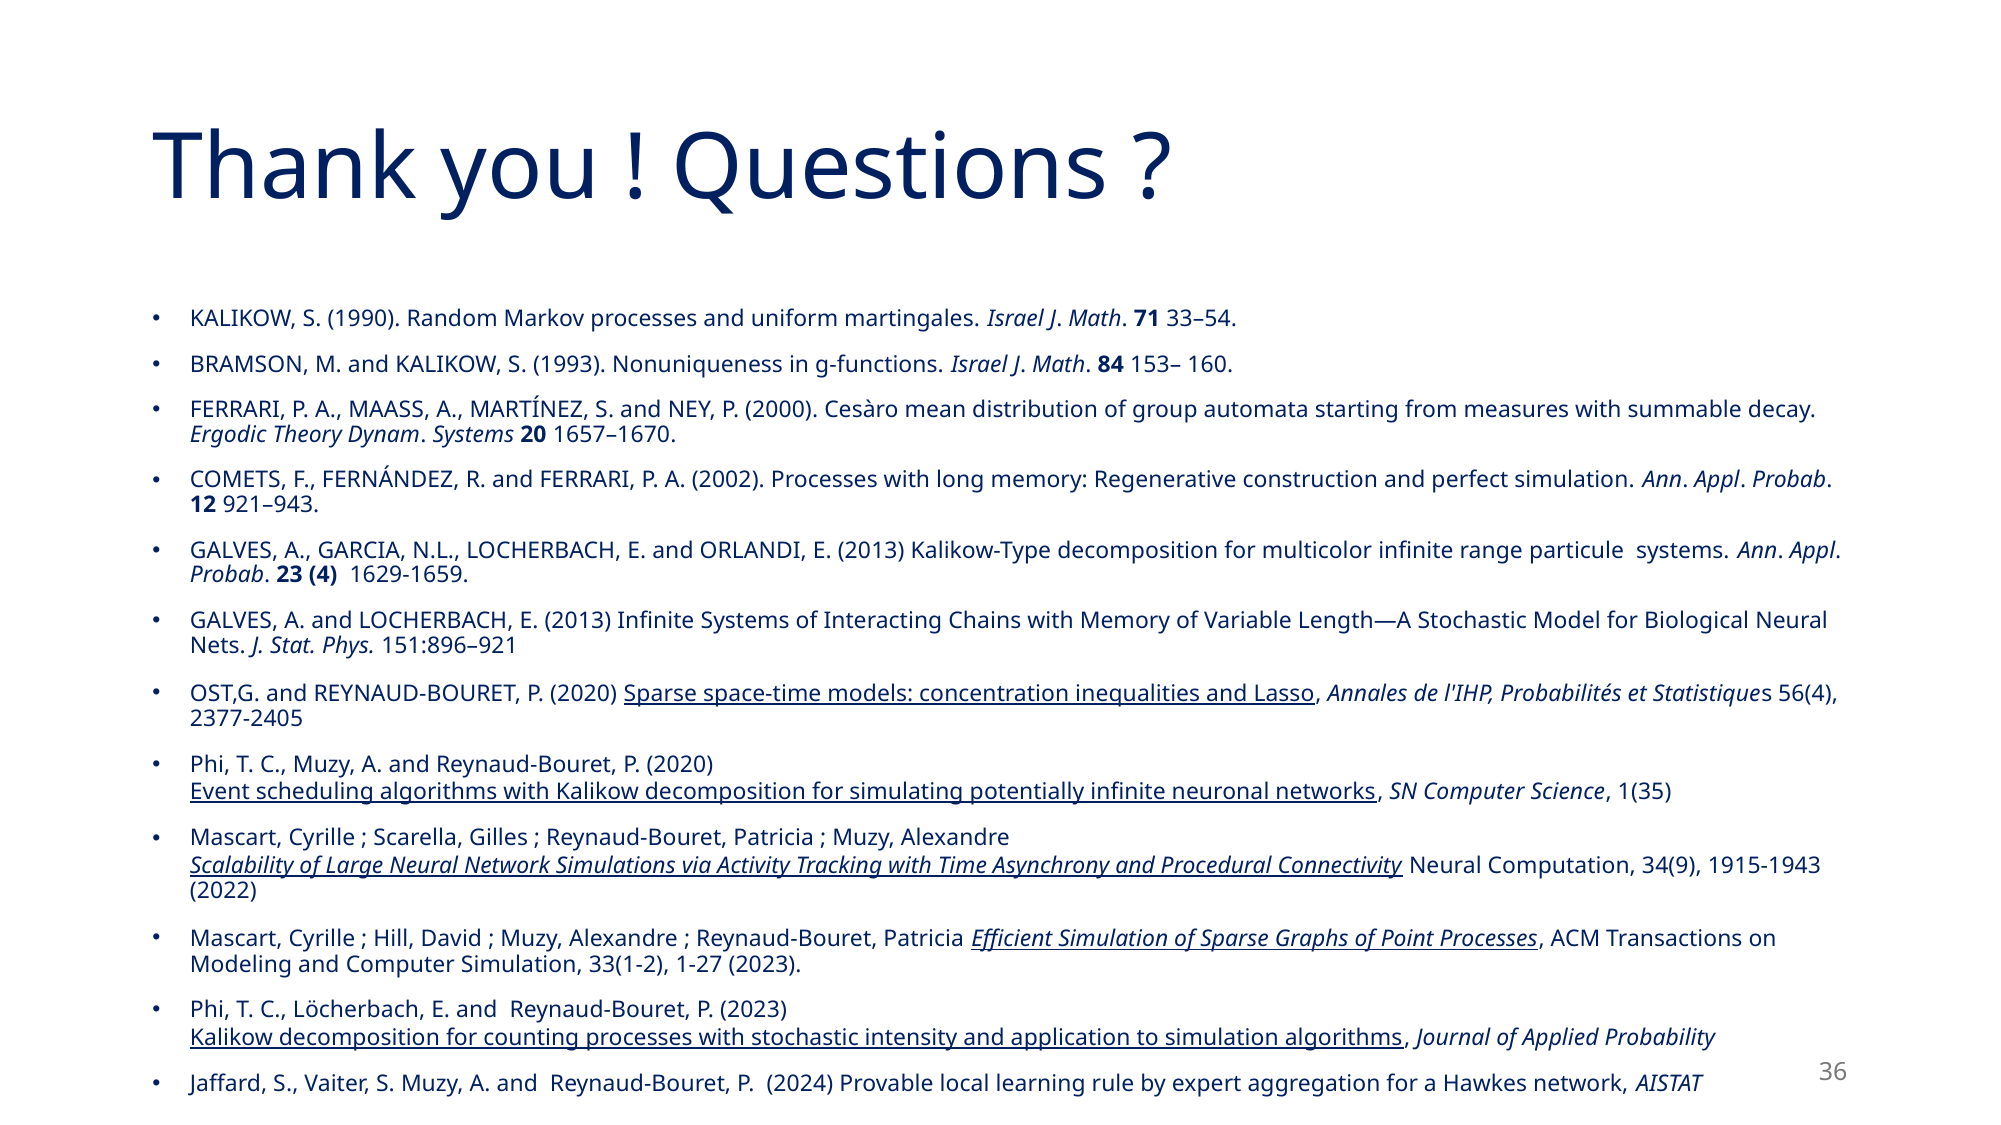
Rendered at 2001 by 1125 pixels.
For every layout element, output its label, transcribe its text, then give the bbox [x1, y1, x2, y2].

title Thank you ! Questions ? [137, 59, 1863, 278]
slide_number 36 [1412, 1042, 1863, 1103]
list KALIKOW, S. (1990). Random Markov processes and uniform martingales. Israel J. Math. 71 33–54. BRAMSON, M. and KALIKOW, S. (1993). Nonuniqueness in g-functions. Israel J. Math. 84 153– 160. FERRARI, P. A., MAASS, A., MARTÍNEZ, S. and NEY, P. (2000). Cesàro mean distribution of group automata starting from measures with summable decay. Ergodic Theory Dynam. Systems 20 1657–1670. COMETS, F., FERNÁNDEZ, R. and FERRARI, P. A. (2002). Processes with long memory: Regenerative construction and perfect simulation. Ann. Appl. Probab. 12 921–943. GALVES, A., GARCIA, N.L., LOCHERBACH, E. and ORLANDI, E. (2013) Kalikow-Type decomposition for multicolor infinite range particule systems. Ann. Appl. Probab. 23 (4) 1629-1659. GALVES, A. and LOCHERBACH, E. (2013) Infinite Systems of Interacting Chains with Memory of Variable Length—A Stochastic Model for Biological Neural Nets. J. Stat. Phys. 151:896–921 OST,G. and REYNAUD-BOURET, P. (2020) Sparse space-time models: concentration inequalities and Lasso, Annales de l'IHP, Probabilités et Statistiques 56(4), 2377-2405 Phi, T. C., Muzy, A. and Reynaud-Bouret, P. (2020) Event scheduling algorithms with Kalikow decomposition for simulating potentially infinite neuronal networks, SN Computer Science, 1(35) Mascart, Cyrille ; Scarella, Gilles ; Reynaud-Bouret, Patricia ; Muzy, Alexandre Scalability of Large Neural Network Simulations via Activity Tracking with Time Asynchrony and Procedural Connectivity Neural Computation, 34(9), 1915-1943 (2022) Mascart, Cyrille ; Hill, David ; Muzy, Alexandre ; Reynaud-Bouret, Patricia Efficient Simulation of Sparse Graphs of Point Processes, ACM Transactions on Modeling and Computer Simulation, 33(1-2), 1-27 (2023). Phi, T. C., Löcherbach, E. and Reynaud-Bouret, P. (2023) Kalikow decomposition for counting processes with stochastic intensity and application to simulation algorithms, Journal of Applied Probability Jaffard, S., Vaiter, S. Muzy, A. and Reynaud-Bouret, P. (2024) Provable local learning rule by expert aggregation for a Hawkes network, AISTAT [137, 299, 1863, 1014]
